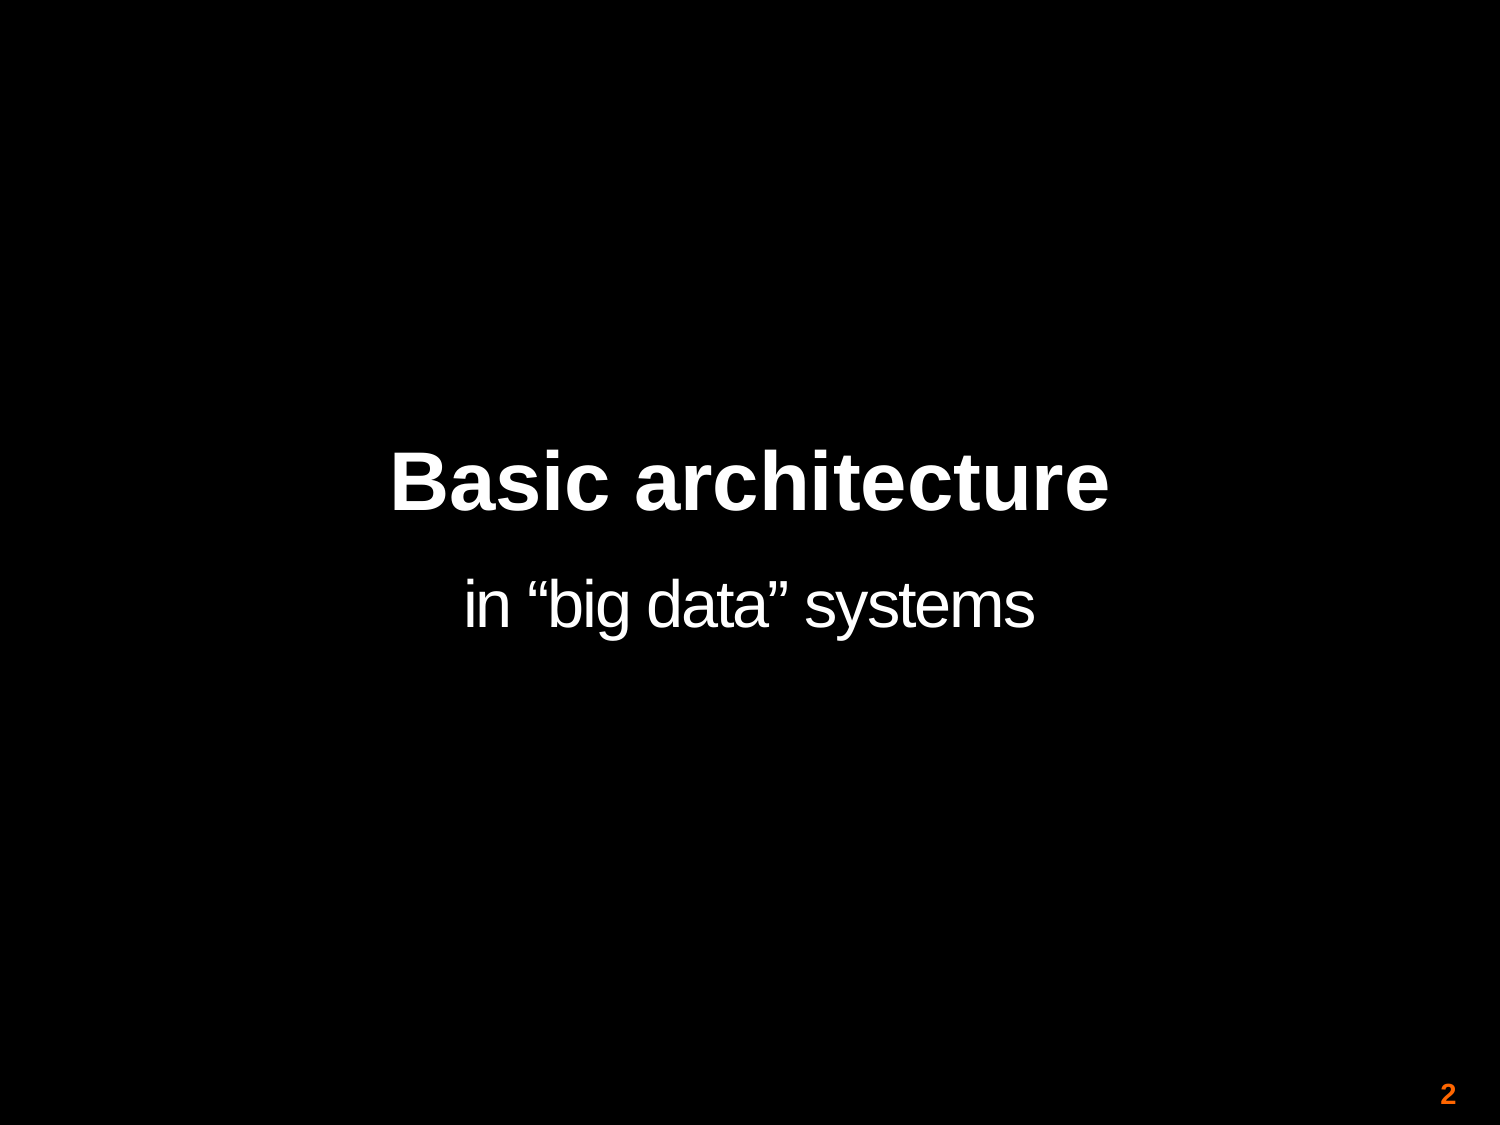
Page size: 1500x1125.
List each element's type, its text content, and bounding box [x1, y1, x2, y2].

title Basic architecture [111, 380, 1388, 526]
slide_number 2 [1431, 1069, 1463, 1116]
list in “big data” systems [111, 526, 1388, 691]
